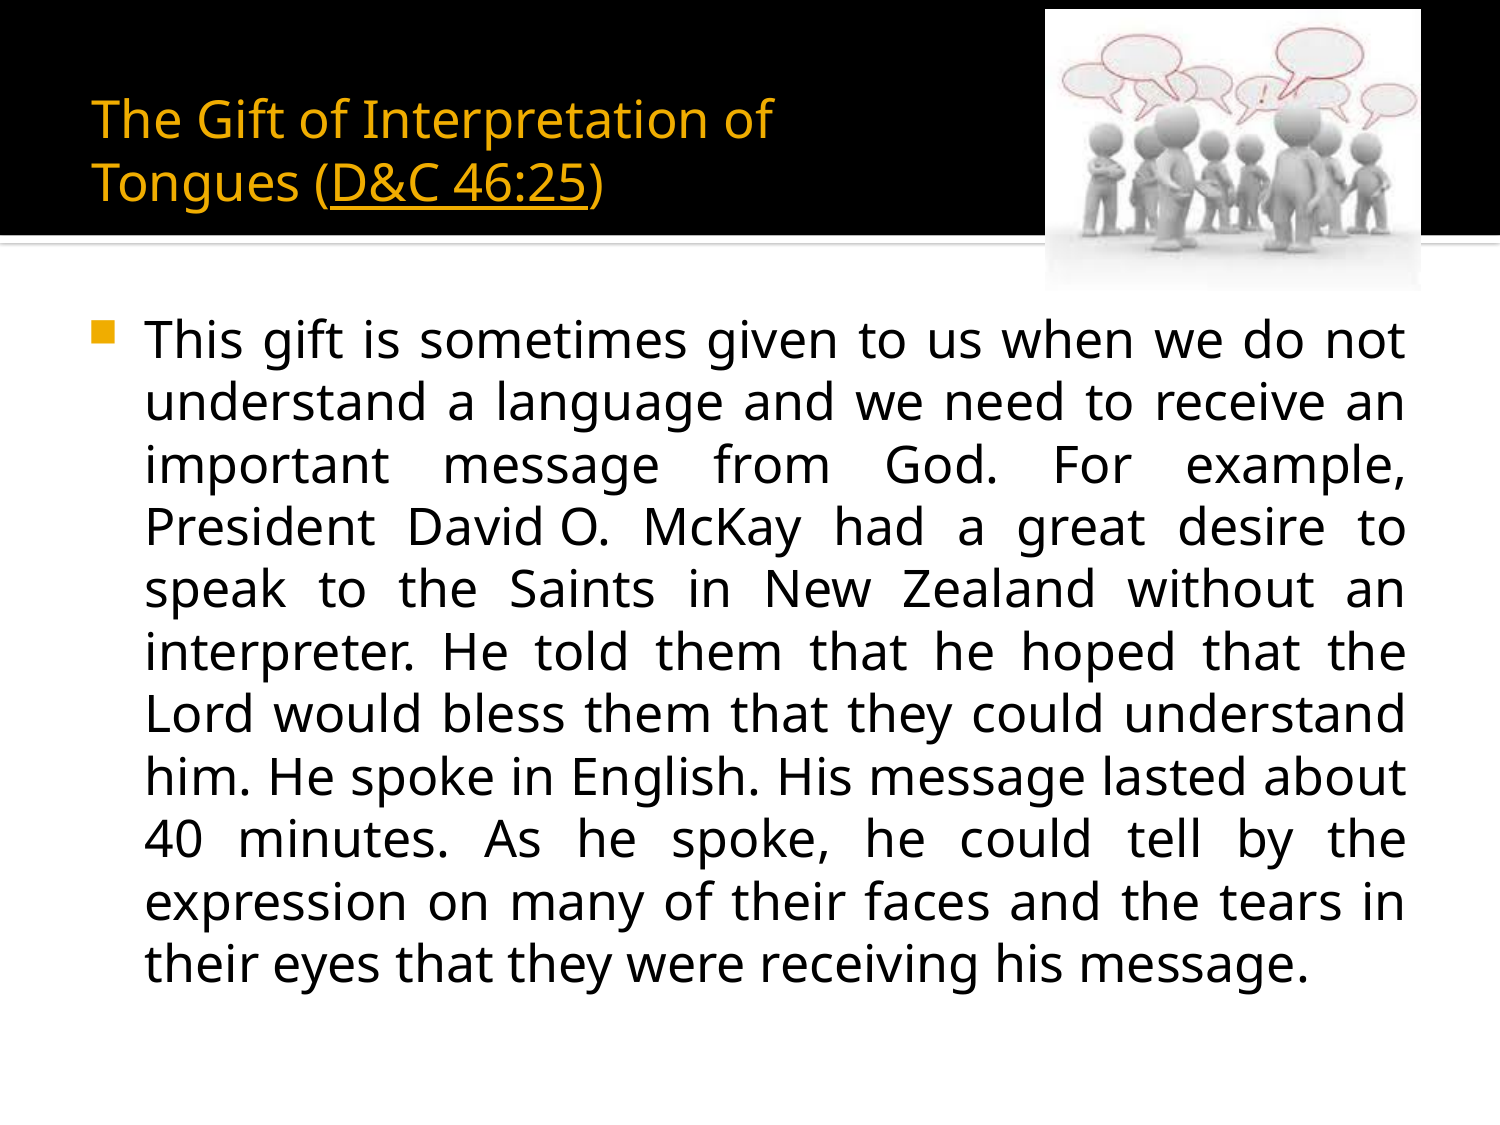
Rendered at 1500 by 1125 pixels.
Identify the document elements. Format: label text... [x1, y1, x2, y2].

picture [1045, 9, 1421, 291]
list This gift is sometimes given to us when we do not understand a language and we need to receive an important message from God. For example, President David O. McKay had a great desire to speak to the Saints in New Zealand without an interpreter. He told them that he hoped that the Lord would bless them that they could understand him. He spoke in English. His message lasted about 40 minutes. As he spoke, he could tell by the expression on many of their faces and the tears in their eyes that they were receiving his message. [75, 291, 1425, 1050]
title The Gift of Interpretation of Tongues (D&C 46:25) [76, 78, 987, 284]
